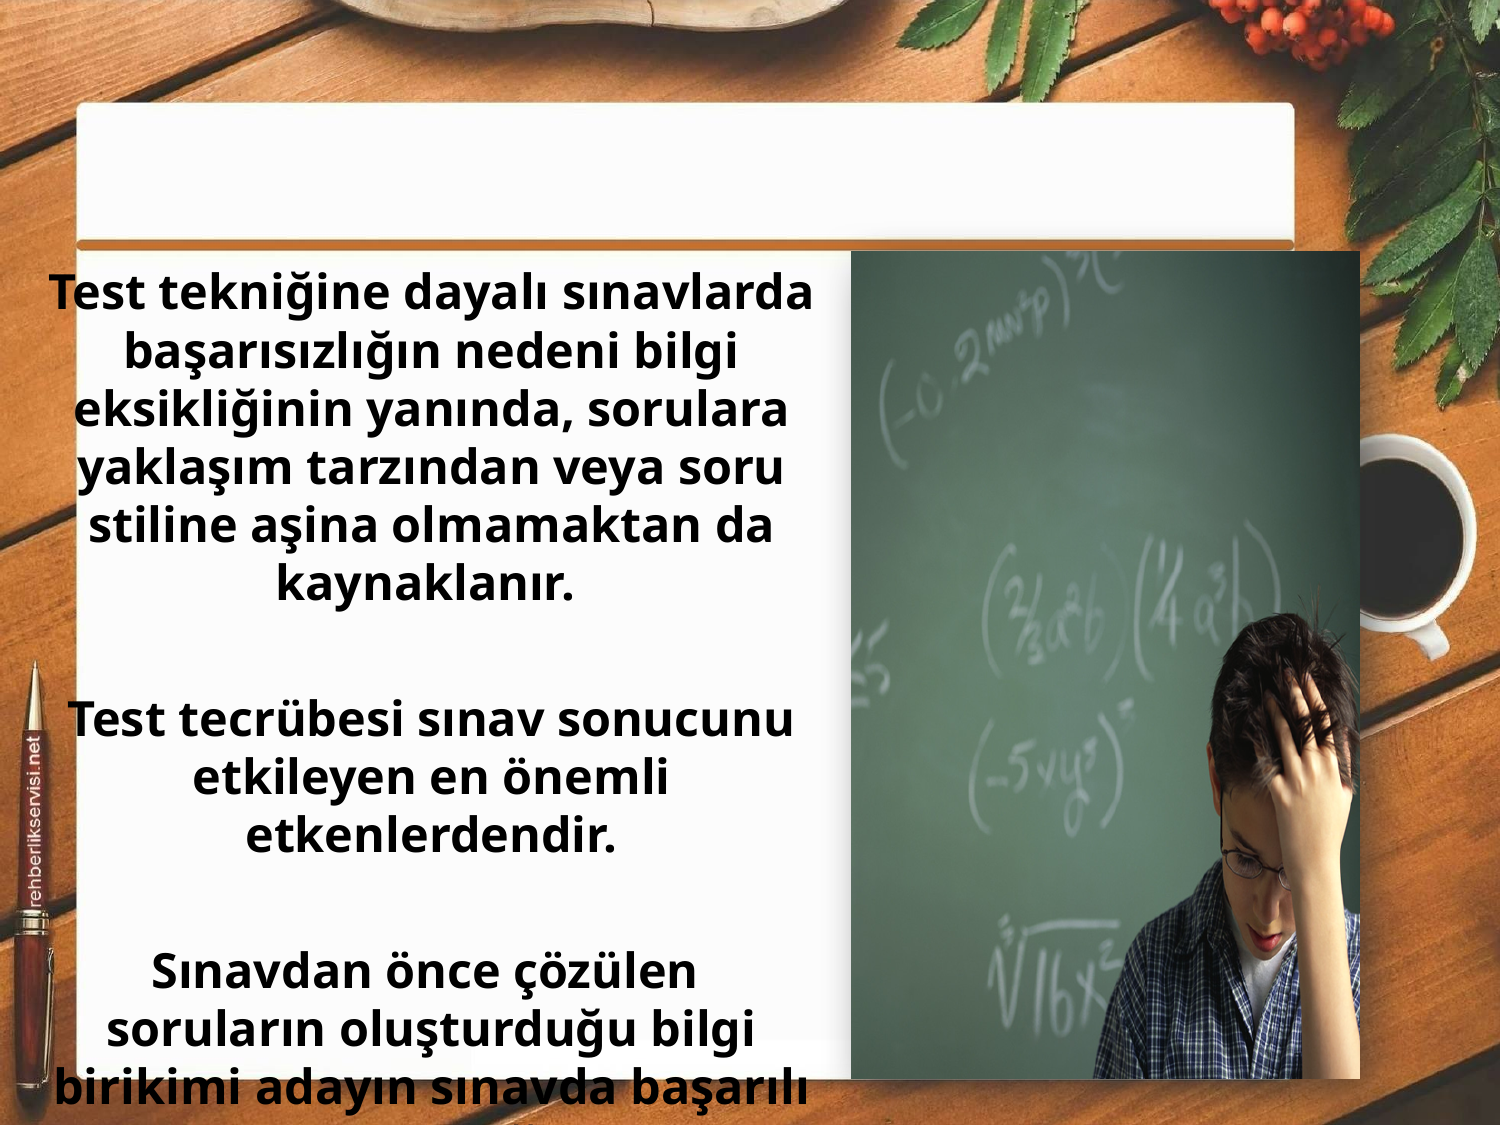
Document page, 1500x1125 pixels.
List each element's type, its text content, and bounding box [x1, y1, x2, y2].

list Test tekniğine dayalı sınavlarda başarısızlığın nedeni bilgi eksikliğinin yanında, sorulara yaklaşım tarzından veya soru stiline aşina olmamaktan da kaynaklanır. Test tecrübesi sınav sonucunu etkileyen en önemli etkenlerdendir. Sınavdan önce çözülen soruların oluşturduğu bilgi birikimi adayın sınavda başarılı olmasını sağlar. [0, 253, 832, 1125]
picture [0, 0, 1500, 1125]
